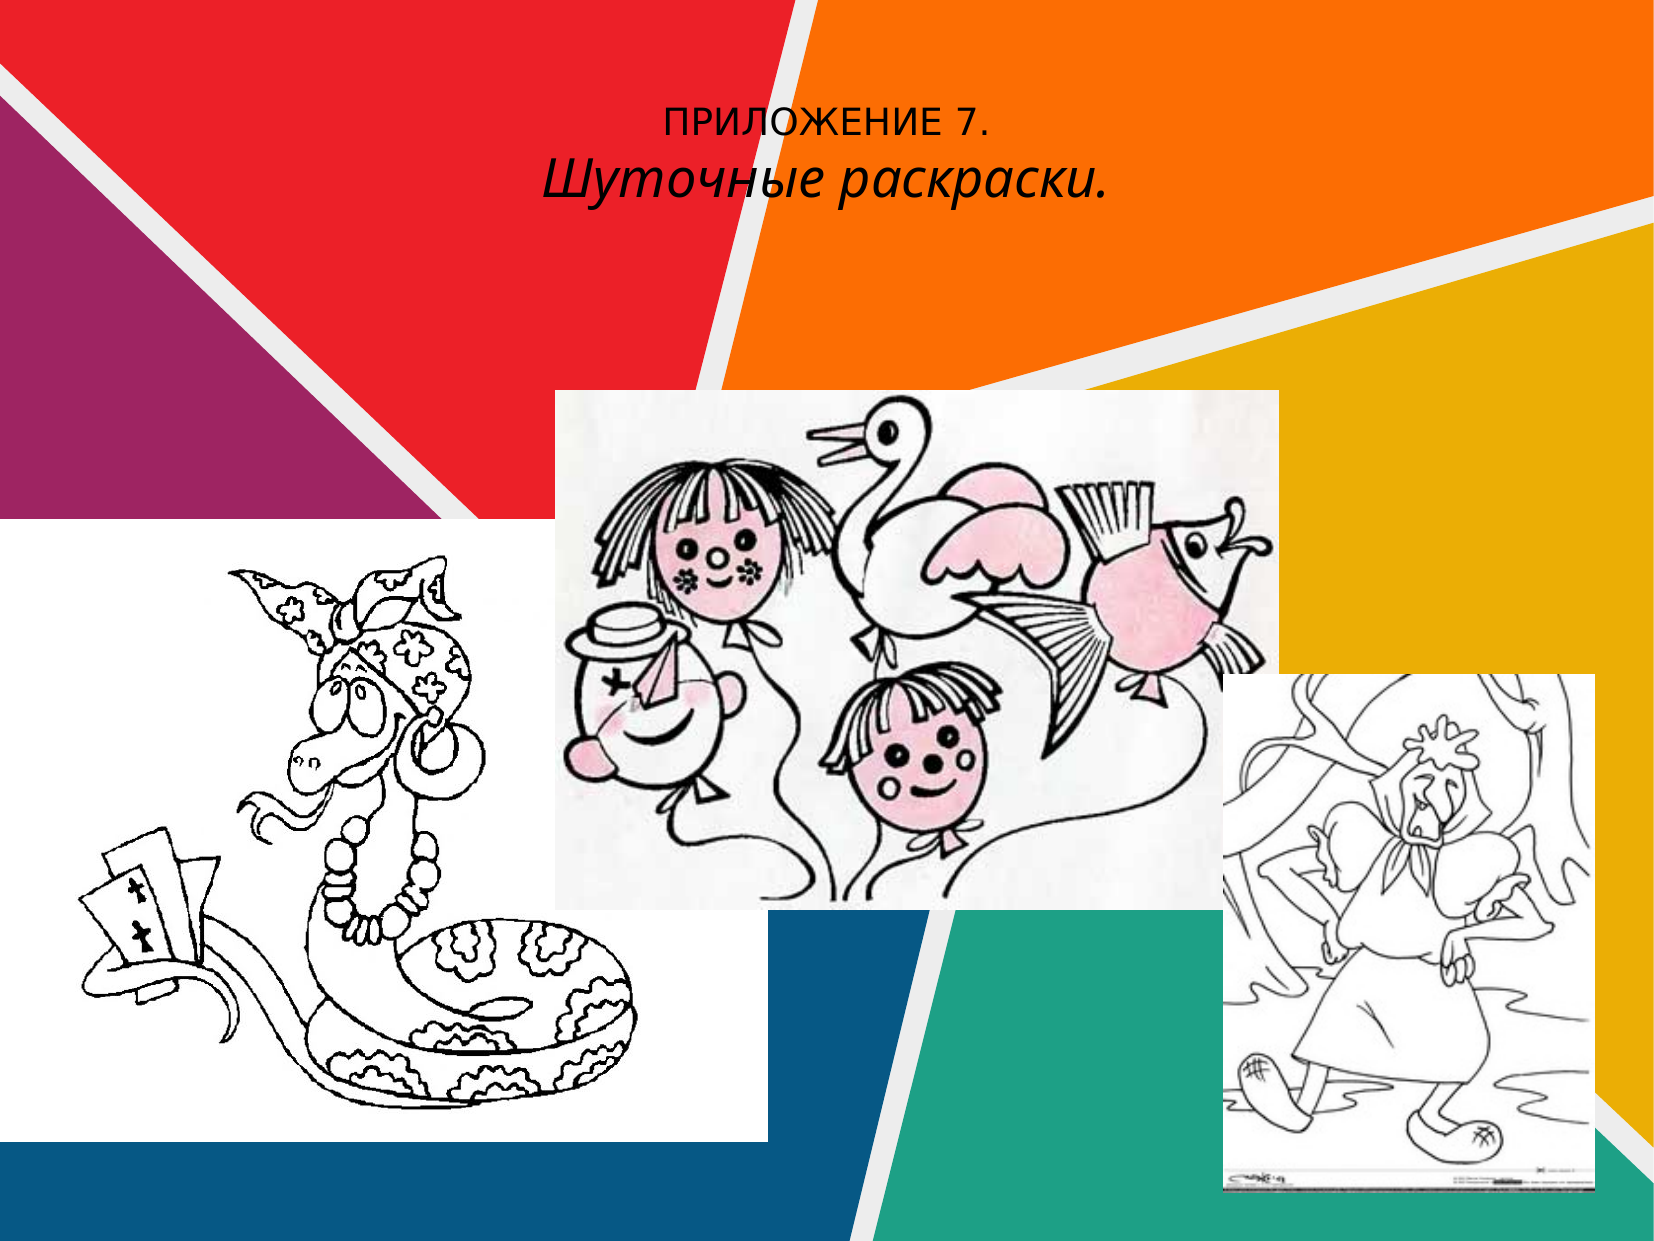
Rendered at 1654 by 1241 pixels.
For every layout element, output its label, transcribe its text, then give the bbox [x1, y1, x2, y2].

title ПРИЛОЖЕНИЕ 7. Шуточные раскраски. [82, 49, 1571, 257]
picture [769, 919, 776, 1150]
picture [775, 912, 930, 916]
picture [0, 389, 1595, 1194]
